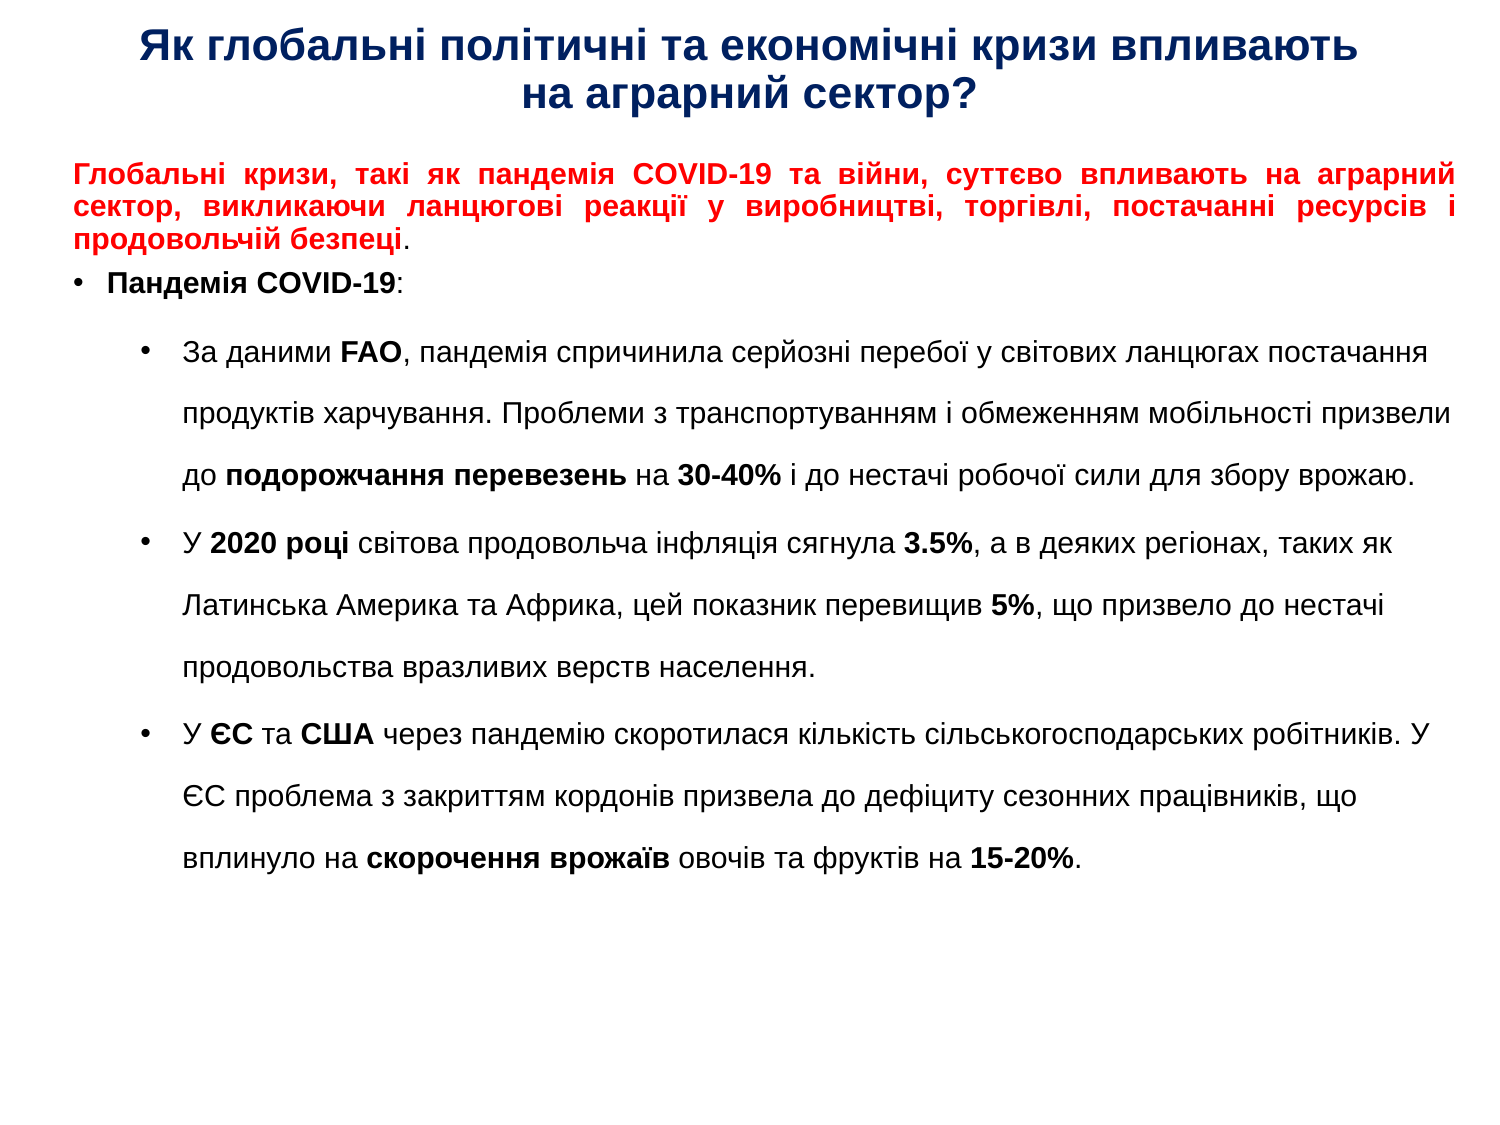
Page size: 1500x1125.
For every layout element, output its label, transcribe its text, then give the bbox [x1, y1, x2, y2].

title Як глобальні політичні та економічні кризи впливають на аграрний сектор? [103, 13, 1397, 127]
list Глобальні кризи, такі як пандемія COVID-19 та війни, суттєво впливають на аграрний сектор, викликаючи ланцюгові реакції у виробництві, торгівлі, постачанні ресурсів і продовольчій безпеці. Пандемія COVID-19: За даними FAO, пандемія спричинила серйозні перебої у світових ланцюгах постачання продуктів харчування. Проблеми з транспортуванням і обмеженням мобільності призвели до подорожчання перевезень на 30-40% і до нестачі робочої сили для збору врожаю. У 2020 році світова продовольча інфляція сягнула 3.5%, а в деяких регіонах, таких як Латинська Америка та Африка, цей показник перевищив 5%, що призвело до нестачі продовольства вразливих верств населення. У ЄС та США через пандемію скоротилася кількість сільськогосподарських робітників. У ЄС проблема з закриттям кордонів призвела до дефіциту сезонних працівників, що вплинуло на скорочення врожаїв овочів та фруктів на 15-20%. [58, 150, 1471, 945]
